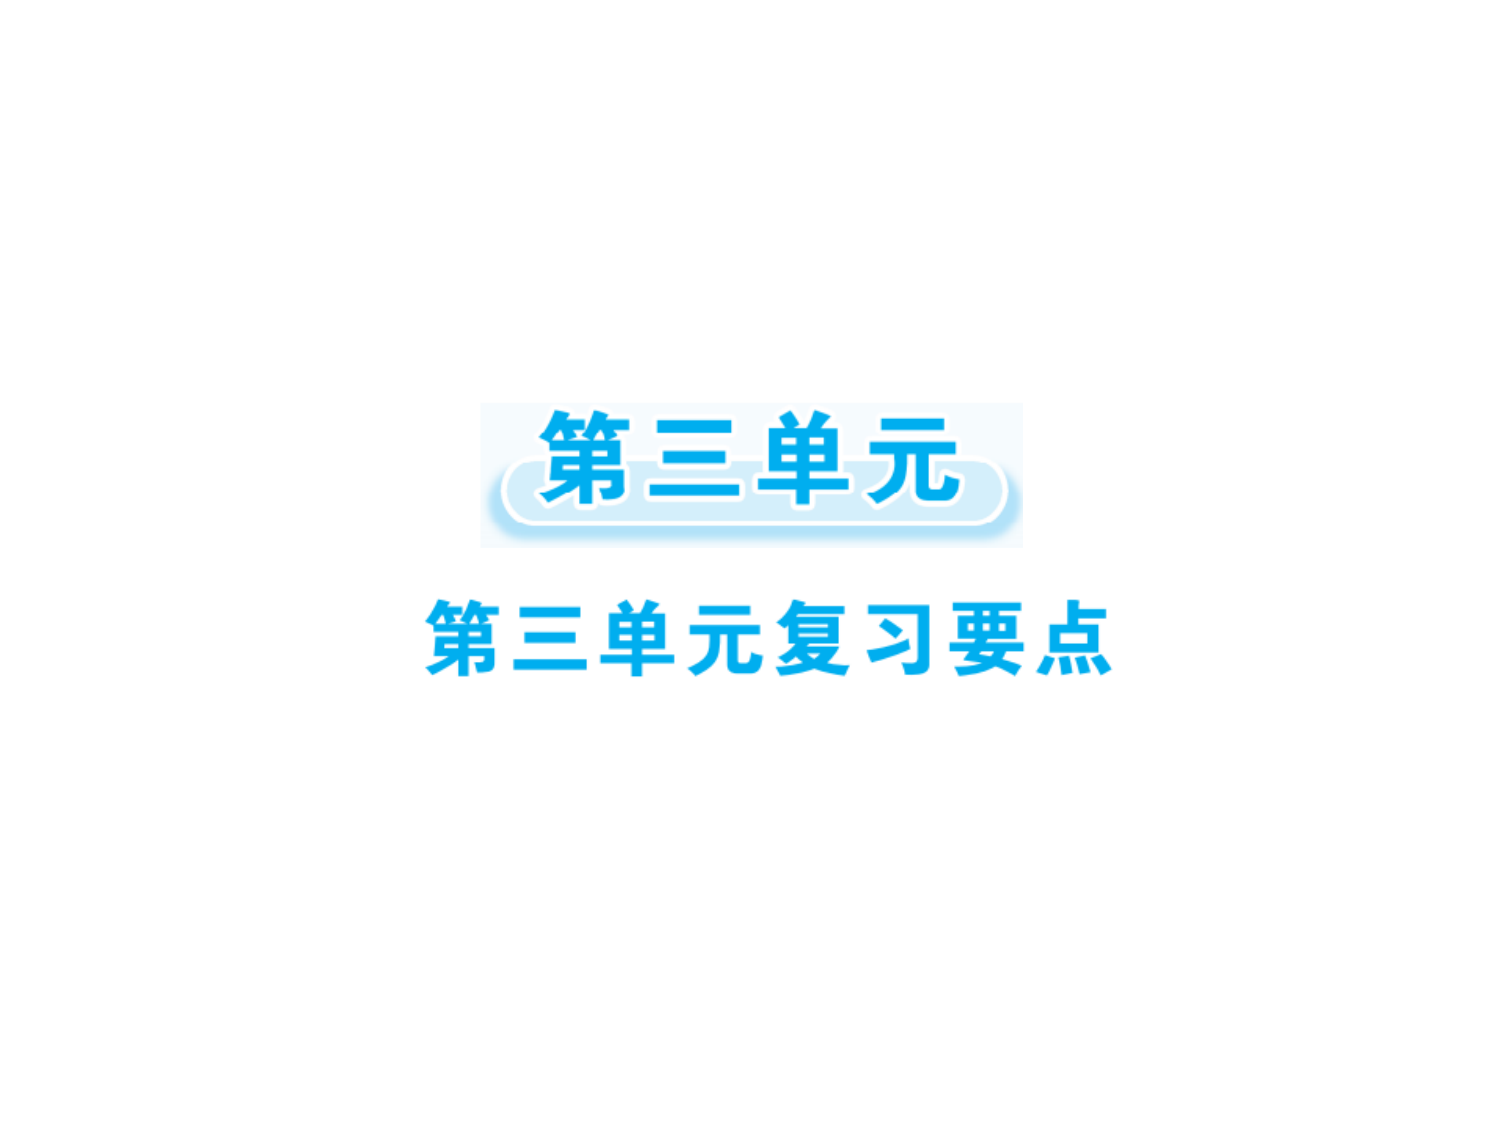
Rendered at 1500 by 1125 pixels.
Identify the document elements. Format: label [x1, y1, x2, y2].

picture [473, 397, 1023, 548]
picture [407, 586, 1130, 687]
